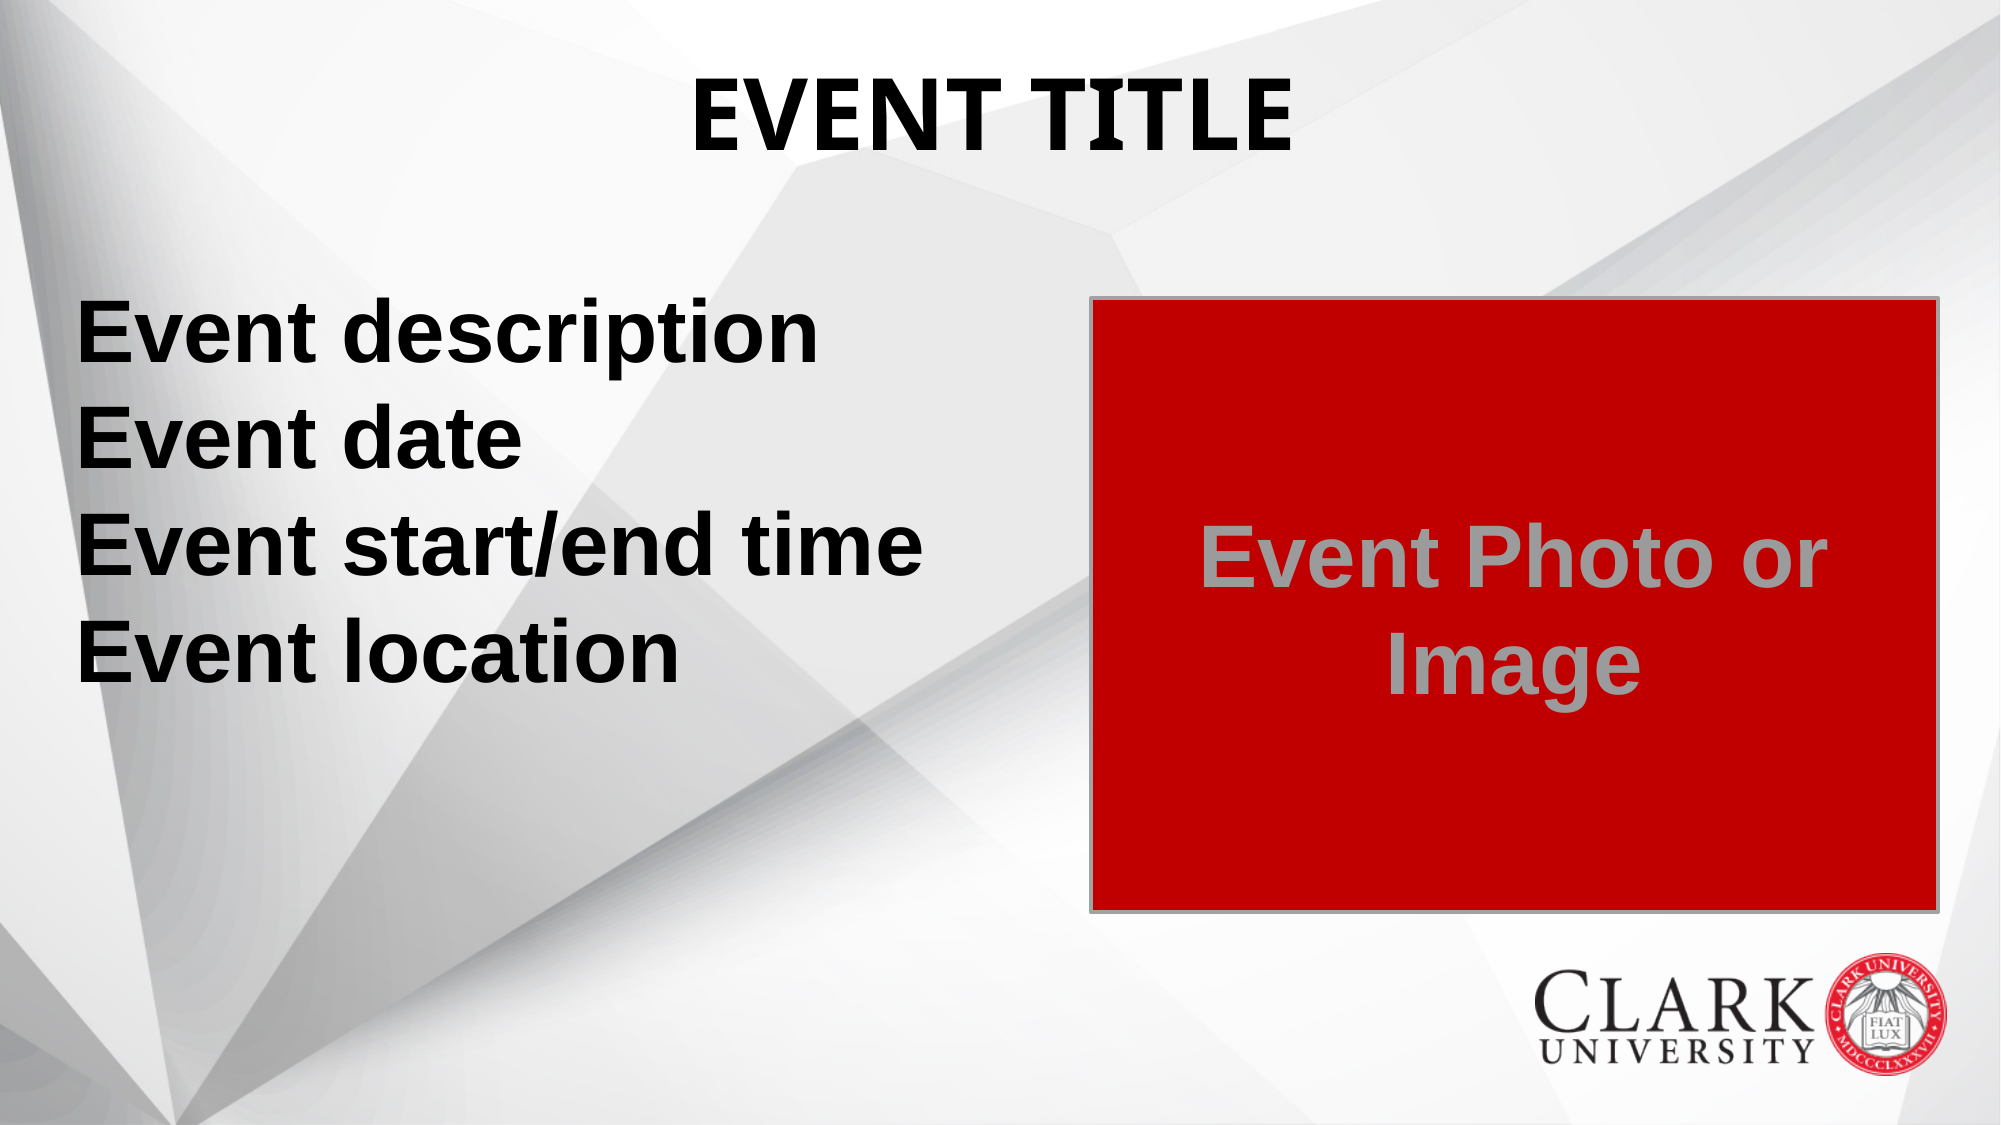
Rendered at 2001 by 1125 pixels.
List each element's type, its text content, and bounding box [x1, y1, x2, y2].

text_box EVENT TITLE [0, 42, 2000, 179]
text_box Event description Event date Event start/end time Event location [55, 263, 1930, 1083]
text_box Event Photo or Image [1089, 296, 1940, 914]
picture [0, 0, 2001, 1125]
